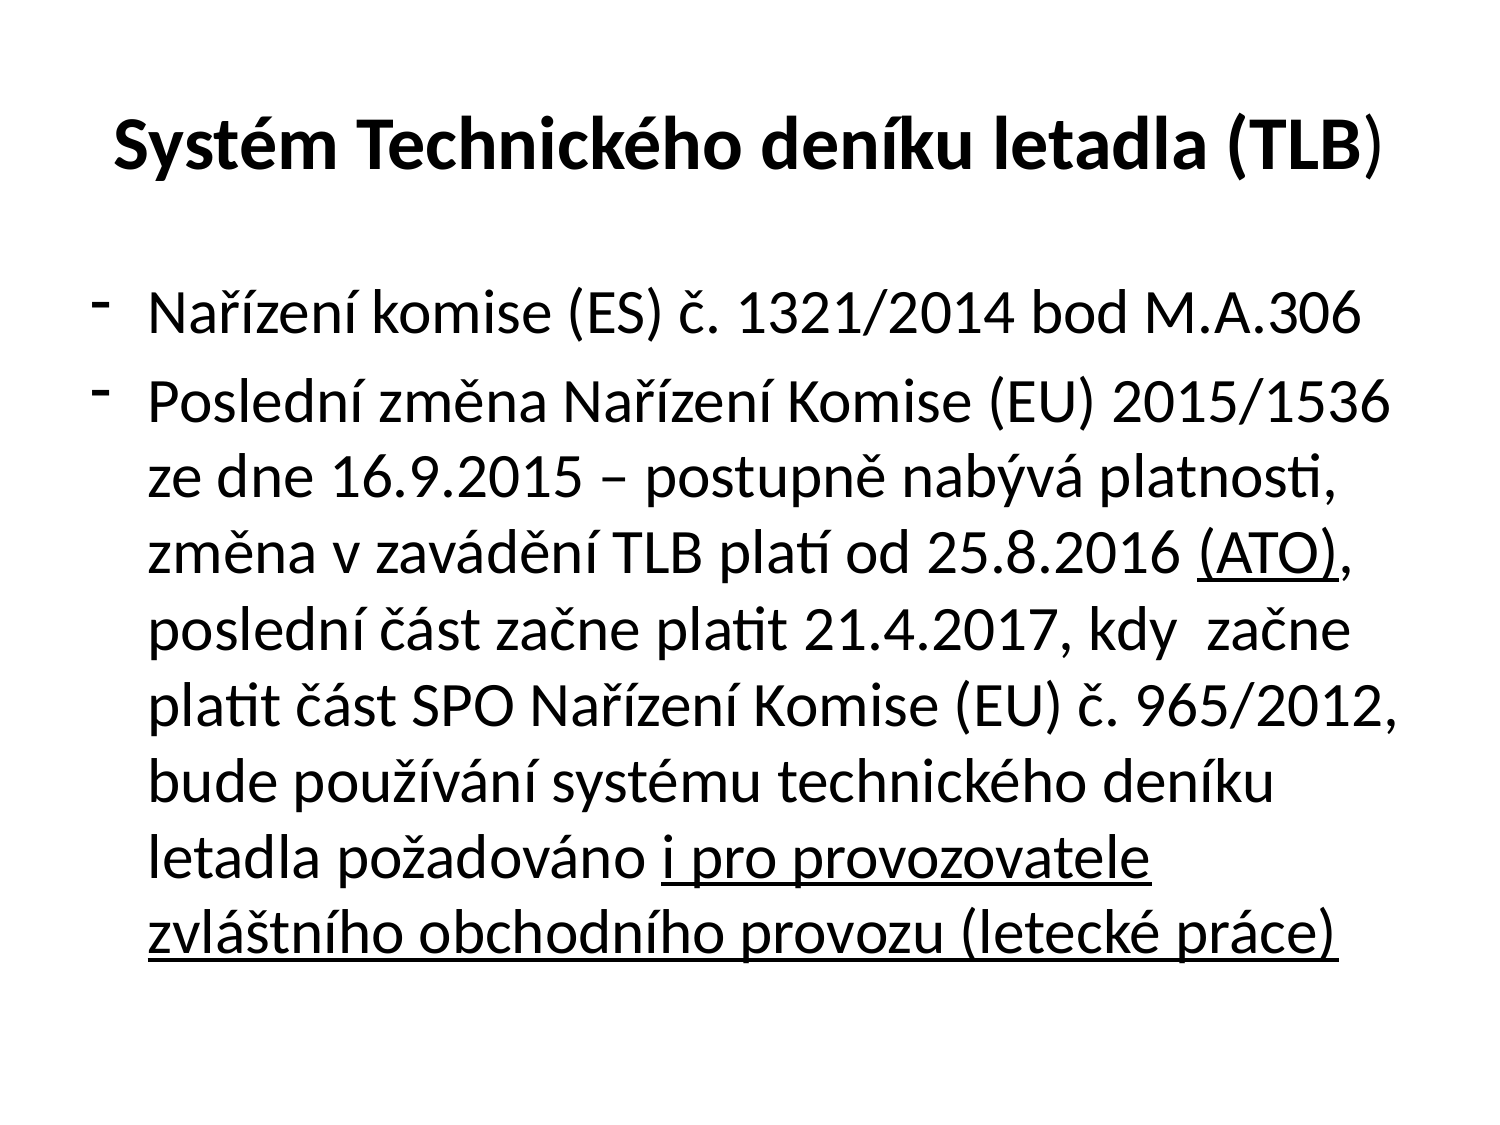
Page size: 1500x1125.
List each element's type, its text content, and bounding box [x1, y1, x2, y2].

title Systém Technického deníku letadla (TLB) [75, 45, 1425, 233]
list Nařízení komise (ES) č. 1321/2014 bod M.A.306 Poslední změna Nařízení Komise (EU) 2015/1536 ze dne 16.9.2015 – postupně nabývá platnosti, změna v zavádění TLB platí od 25.8.2016 (ATO), poslední část začne platit 21.4.2017, kdy začne platit část SPO Nařízení Komise (EU) č. 965/2012, bude používání systému technického deníku letadla požadováno i pro provozovatele zvláštního obchodního provozu (letecké práce) [75, 262, 1425, 1005]
